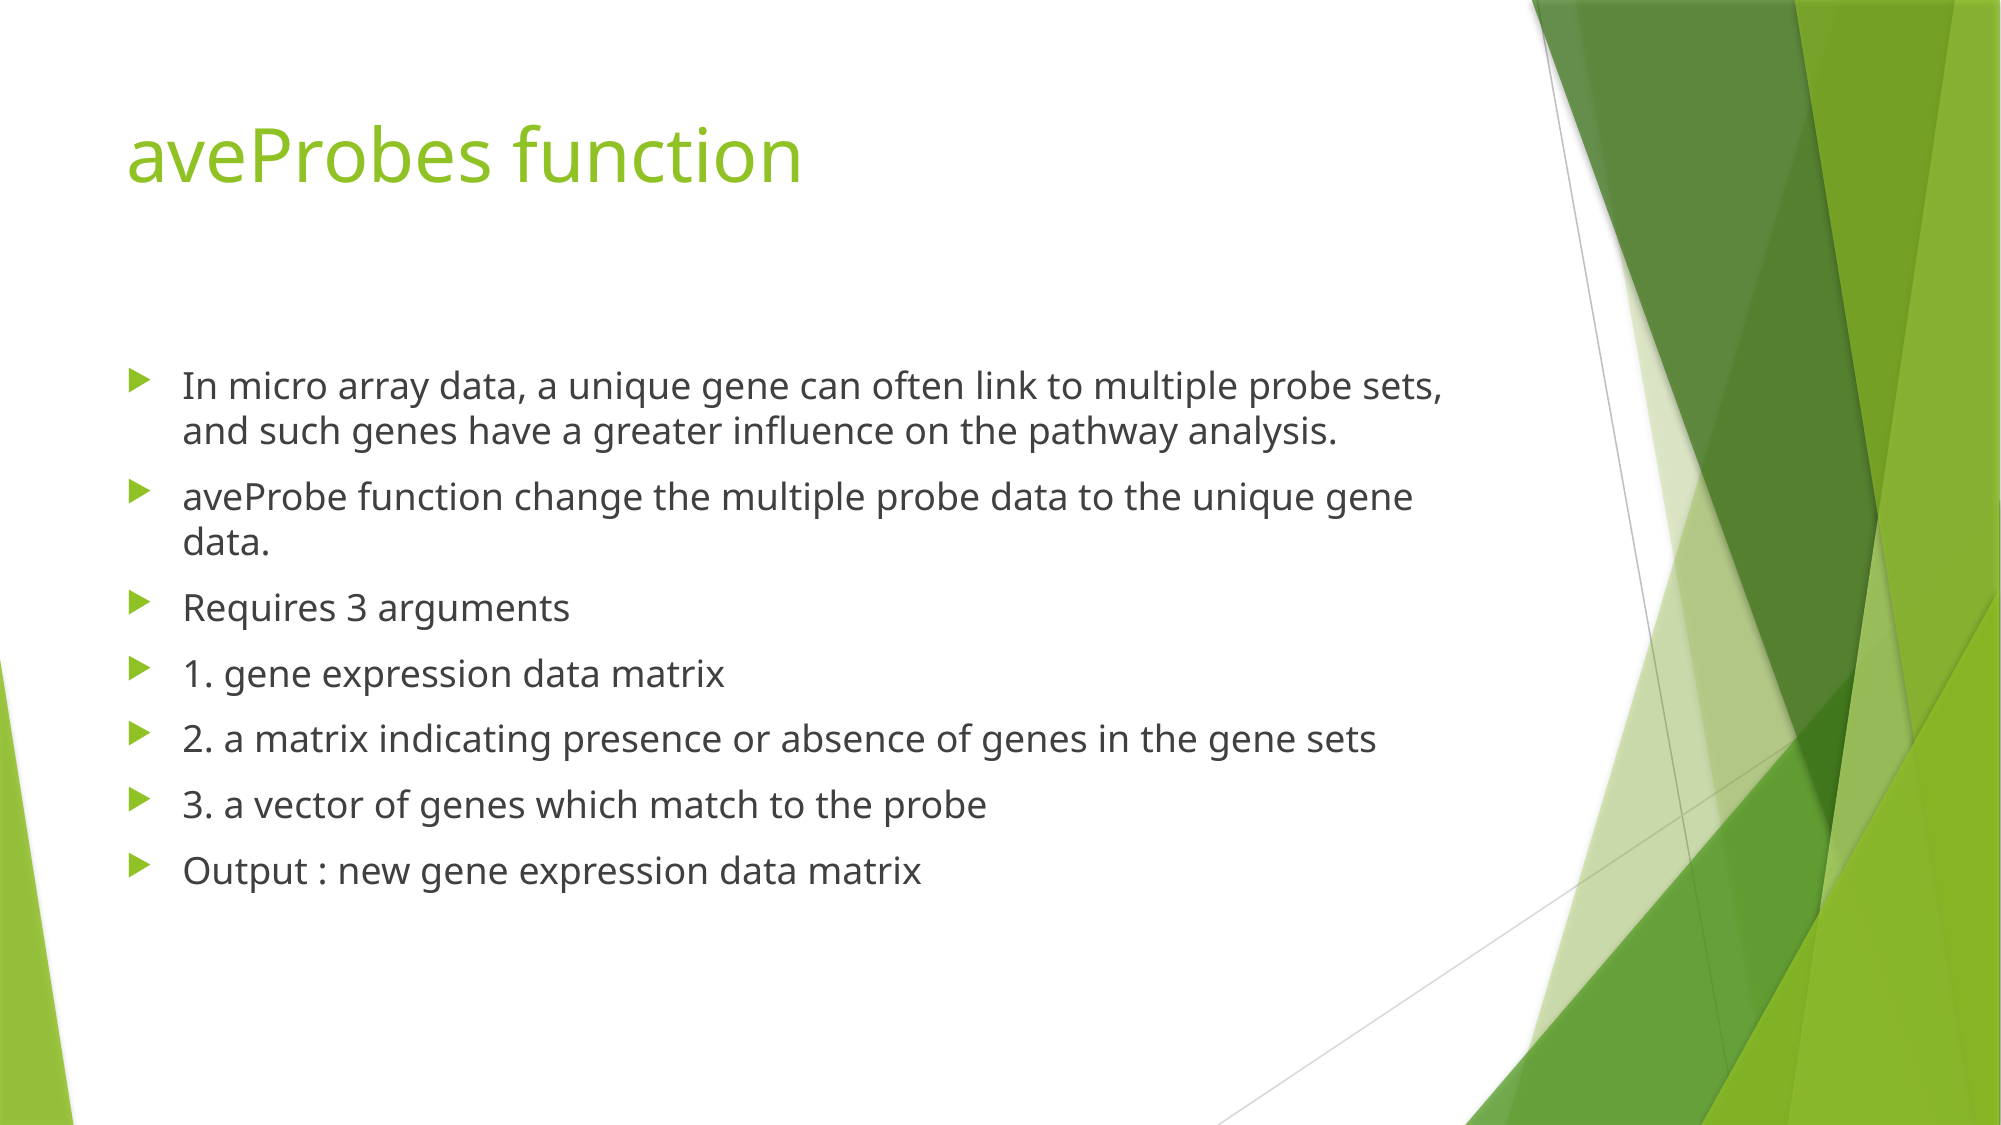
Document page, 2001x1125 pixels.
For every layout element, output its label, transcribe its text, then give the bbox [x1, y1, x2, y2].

list In micro array data, a unique gene can often link to multiple probe sets, and such genes have a greater influence on the pathway analysis. aveProbe function change the multiple probe data to the unique gene data. Requires 3 arguments 1. gene expression data matrix 2. a matrix indicating presence or absence of genes in the gene sets 3. a vector of genes which match to the probe Output : new gene expression data matrix [111, 354, 1522, 992]
title aveProbes function [111, 99, 1522, 317]
